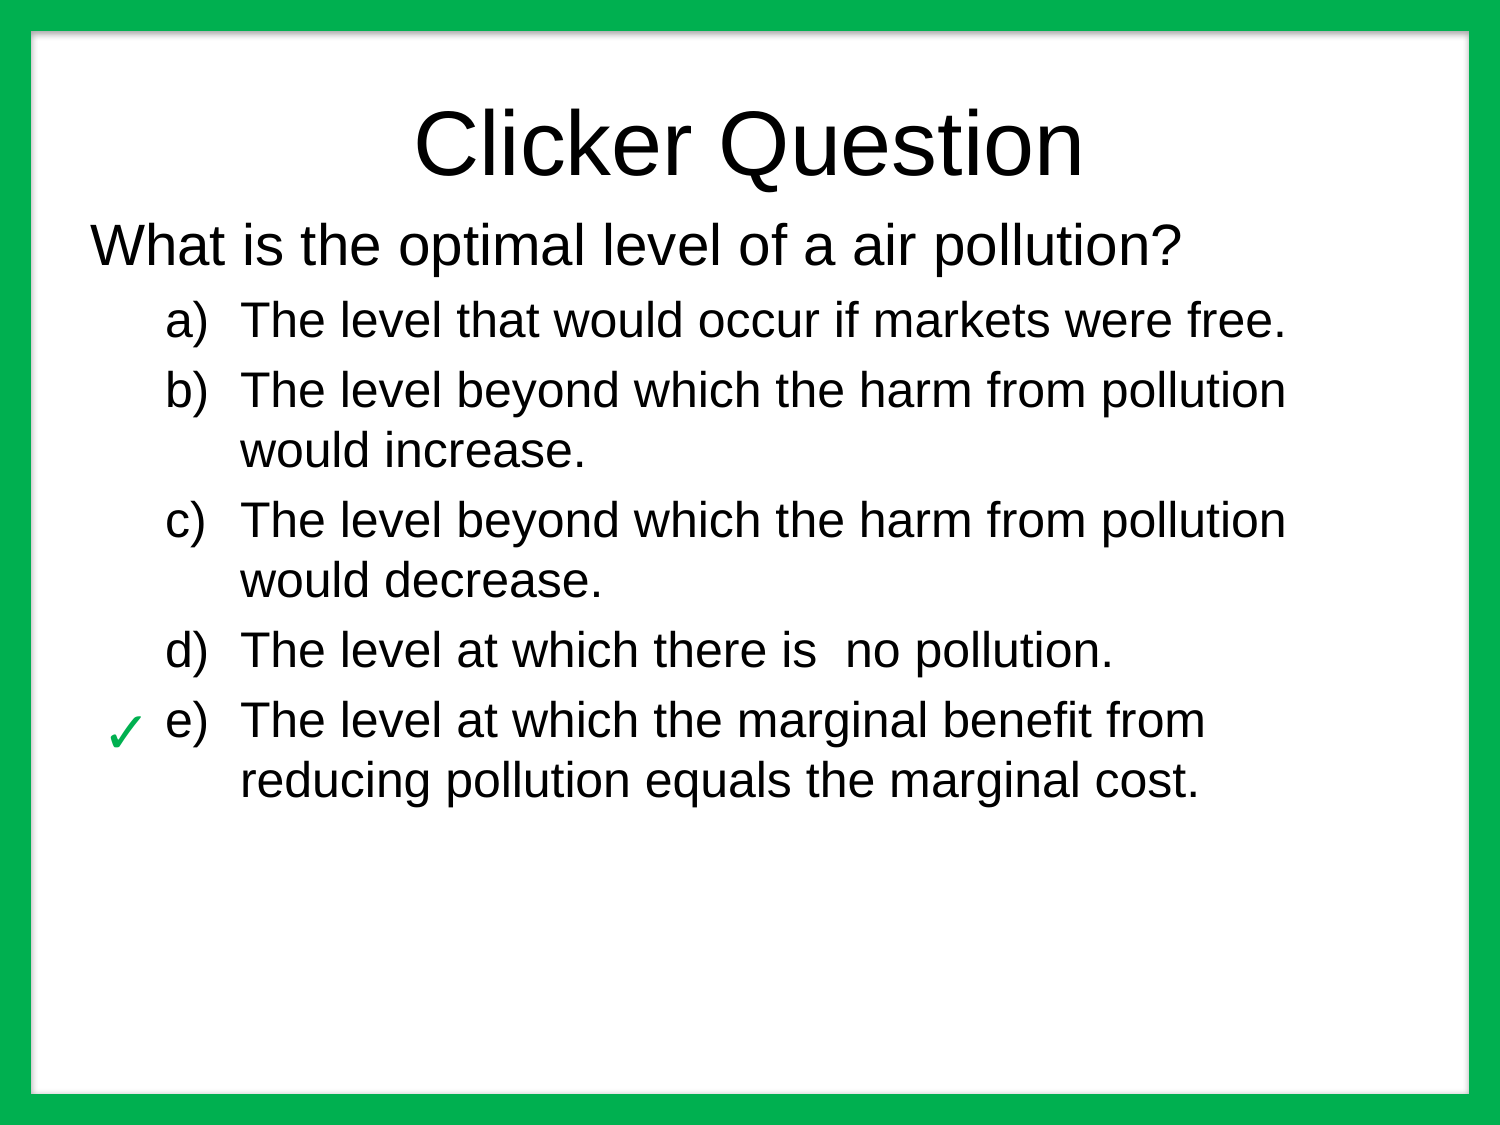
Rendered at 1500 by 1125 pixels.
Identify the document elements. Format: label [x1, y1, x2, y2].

text_box [0, 0, 1500, 1125]
